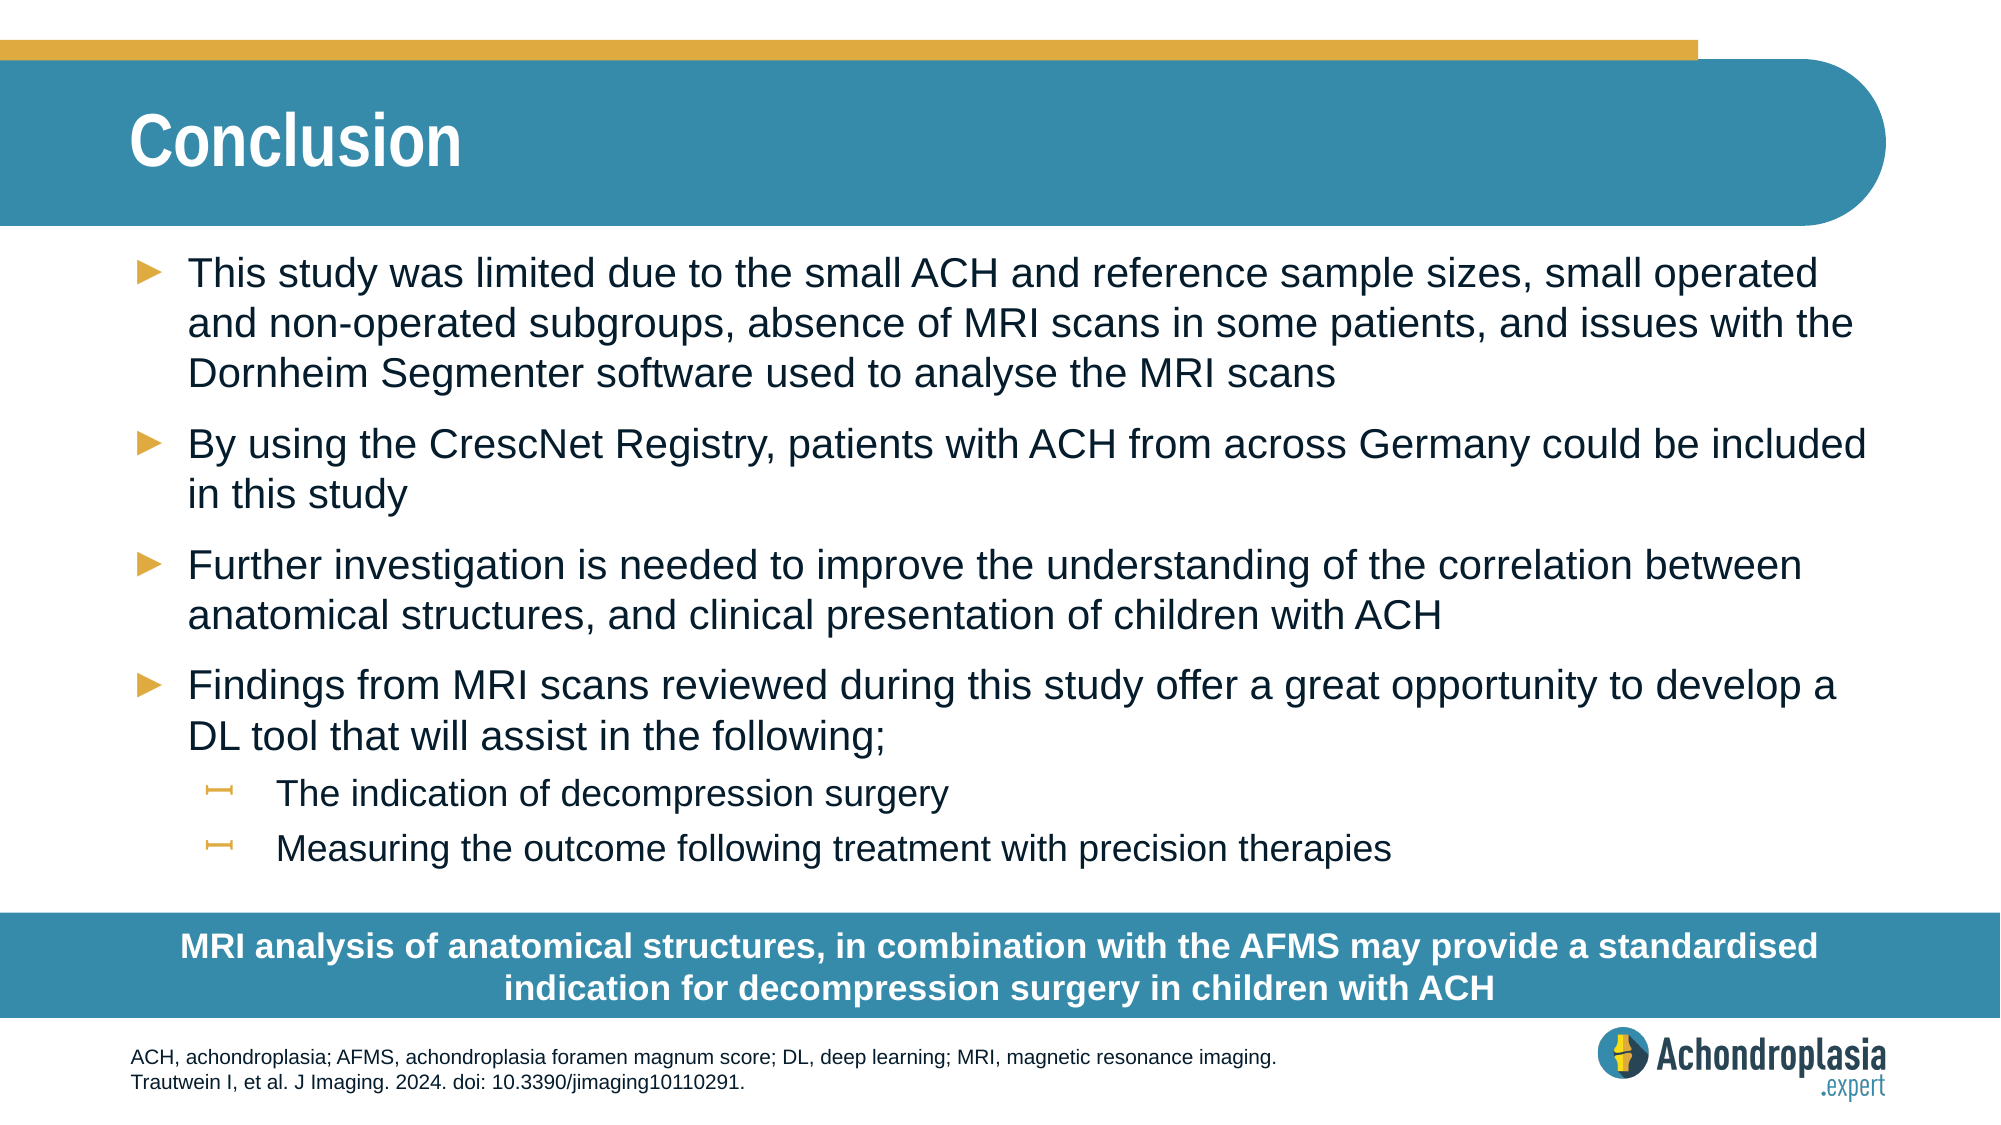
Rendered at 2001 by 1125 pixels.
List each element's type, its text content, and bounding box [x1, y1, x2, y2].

list This study was limited due to the small ACH and reference sample sizes, small operated and non-operated subgroups, absence of MRI scans in some patients, and issues with the Dornheim Segmenter software used to analyse the MRI scans By using the CrescNet Registry, patients with ACH from across Germany could be included in this study Further investigation is needed to improve the understanding of the correlation between anatomical structures, and clinical presentation of children with ACH Findings from MRI scans reviewed during this study offer a great opportunity to develop a DL tool that will assist in the following; The indication of decompression surgery Measuring the outcome following treatment with precision therapies [114, 237, 1886, 880]
footer ACH, achondroplasia; AFMS, achondroplasia foramen magnum score; DL, deep learning; MRI, magnetic resonance imaging. Trautwein I, et al. J Imaging. 2024. doi: 10.3390/jimaging10110291. [115, 1018, 1598, 1102]
title Conclusion [114, 59, 1886, 225]
list MRI analysis of anatomical structures, in combination with the AFMS may provide a standardised indication for decompression surgery in children with ACH [0, 912, 2000, 1018]
picture [1598, 1027, 1886, 1102]
